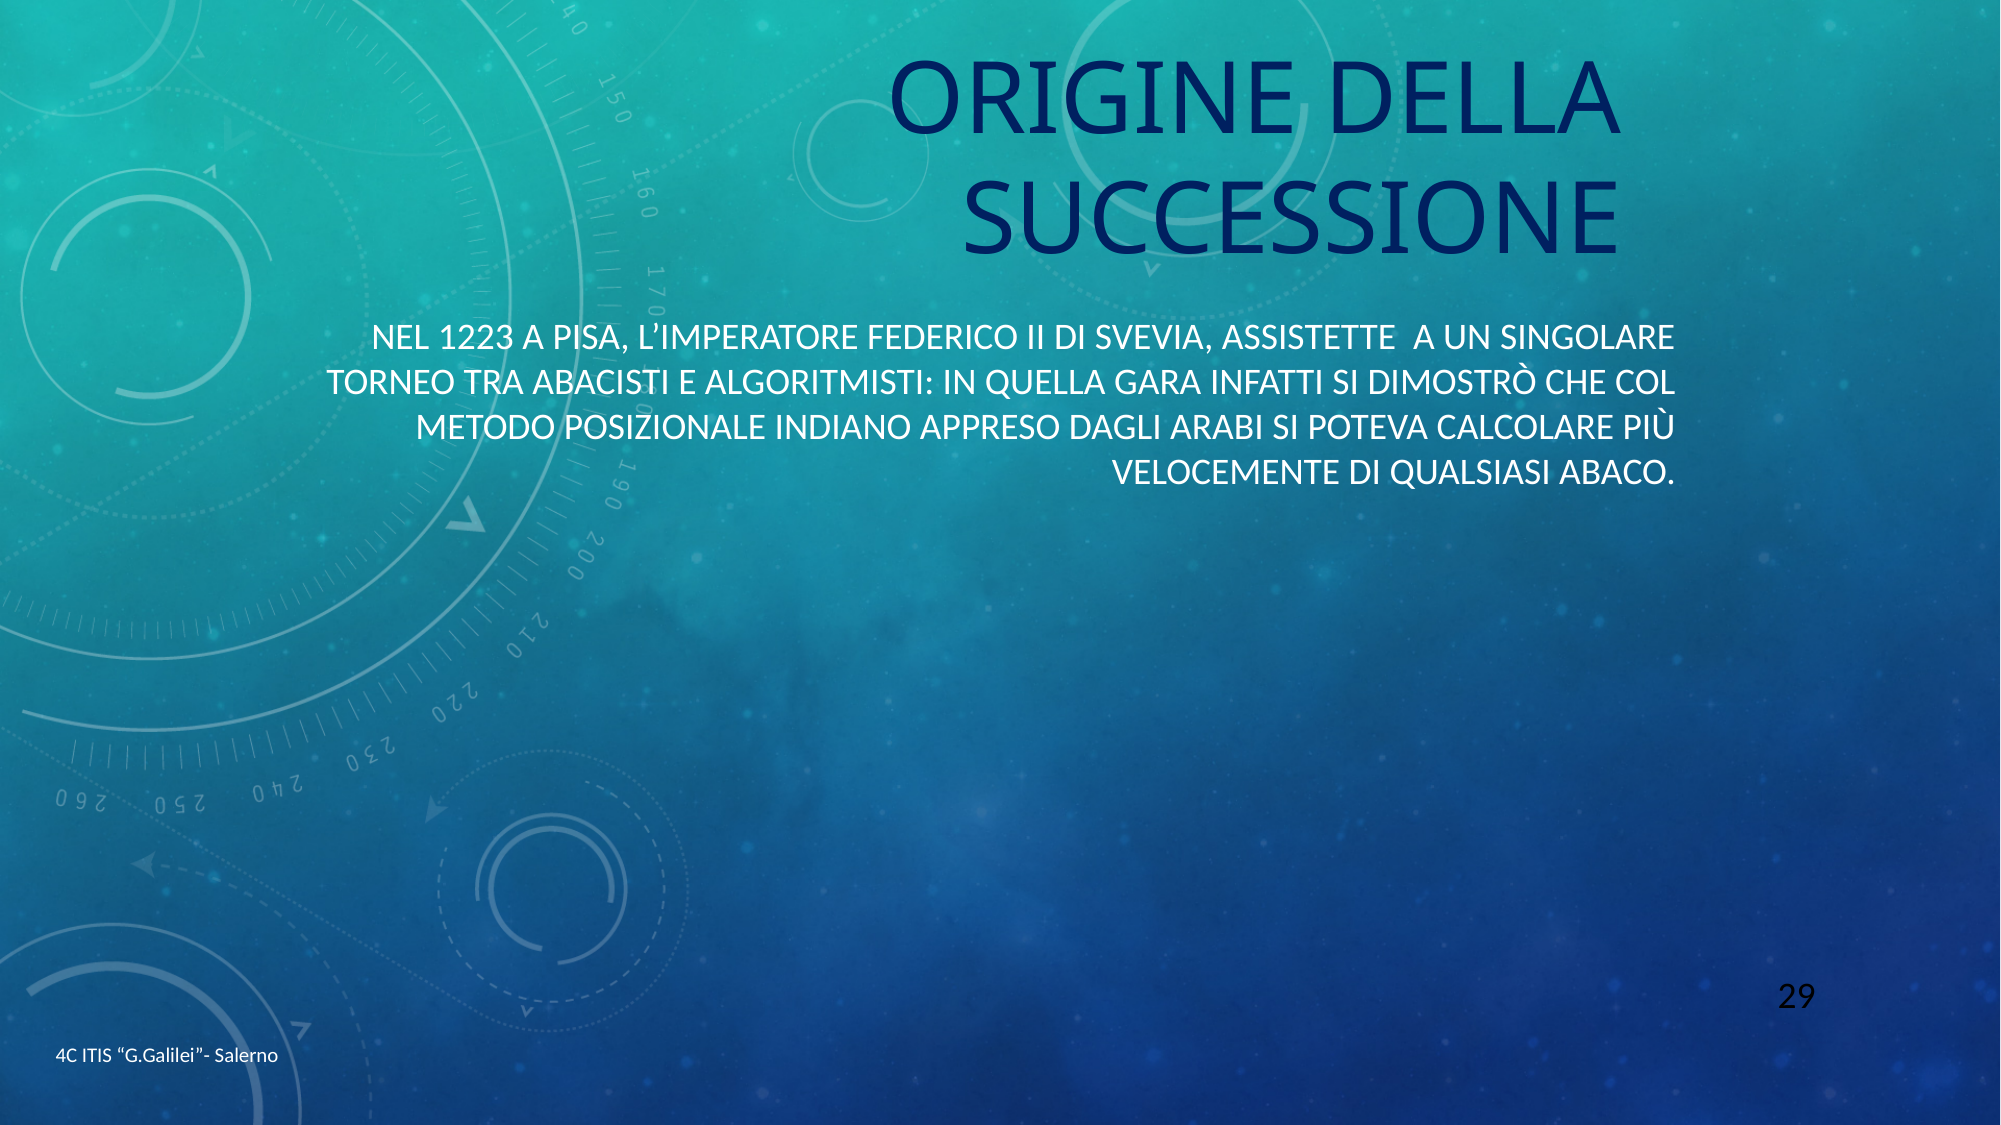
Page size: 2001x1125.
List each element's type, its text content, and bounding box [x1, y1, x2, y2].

picture [0, 0, 2001, 1125]
subtitle Nel 1223 a Pisa, l’imperatore Federico II di Svevia, assistette a un singolare torneo tra abacisti e algoritmisti: in quella gara infatti si dimostrò che col metodo posizionale indiano appreso dagli arabi si poteva calcolare più velocemente di qualsiasi abaco. [308, 304, 1692, 1008]
text_box 29 [1740, 962, 1831, 1025]
text_box 4C ITIS “G.Galilei”- Salerno [40, 1023, 844, 1086]
title Origine della successione [362, 46, 1638, 282]
